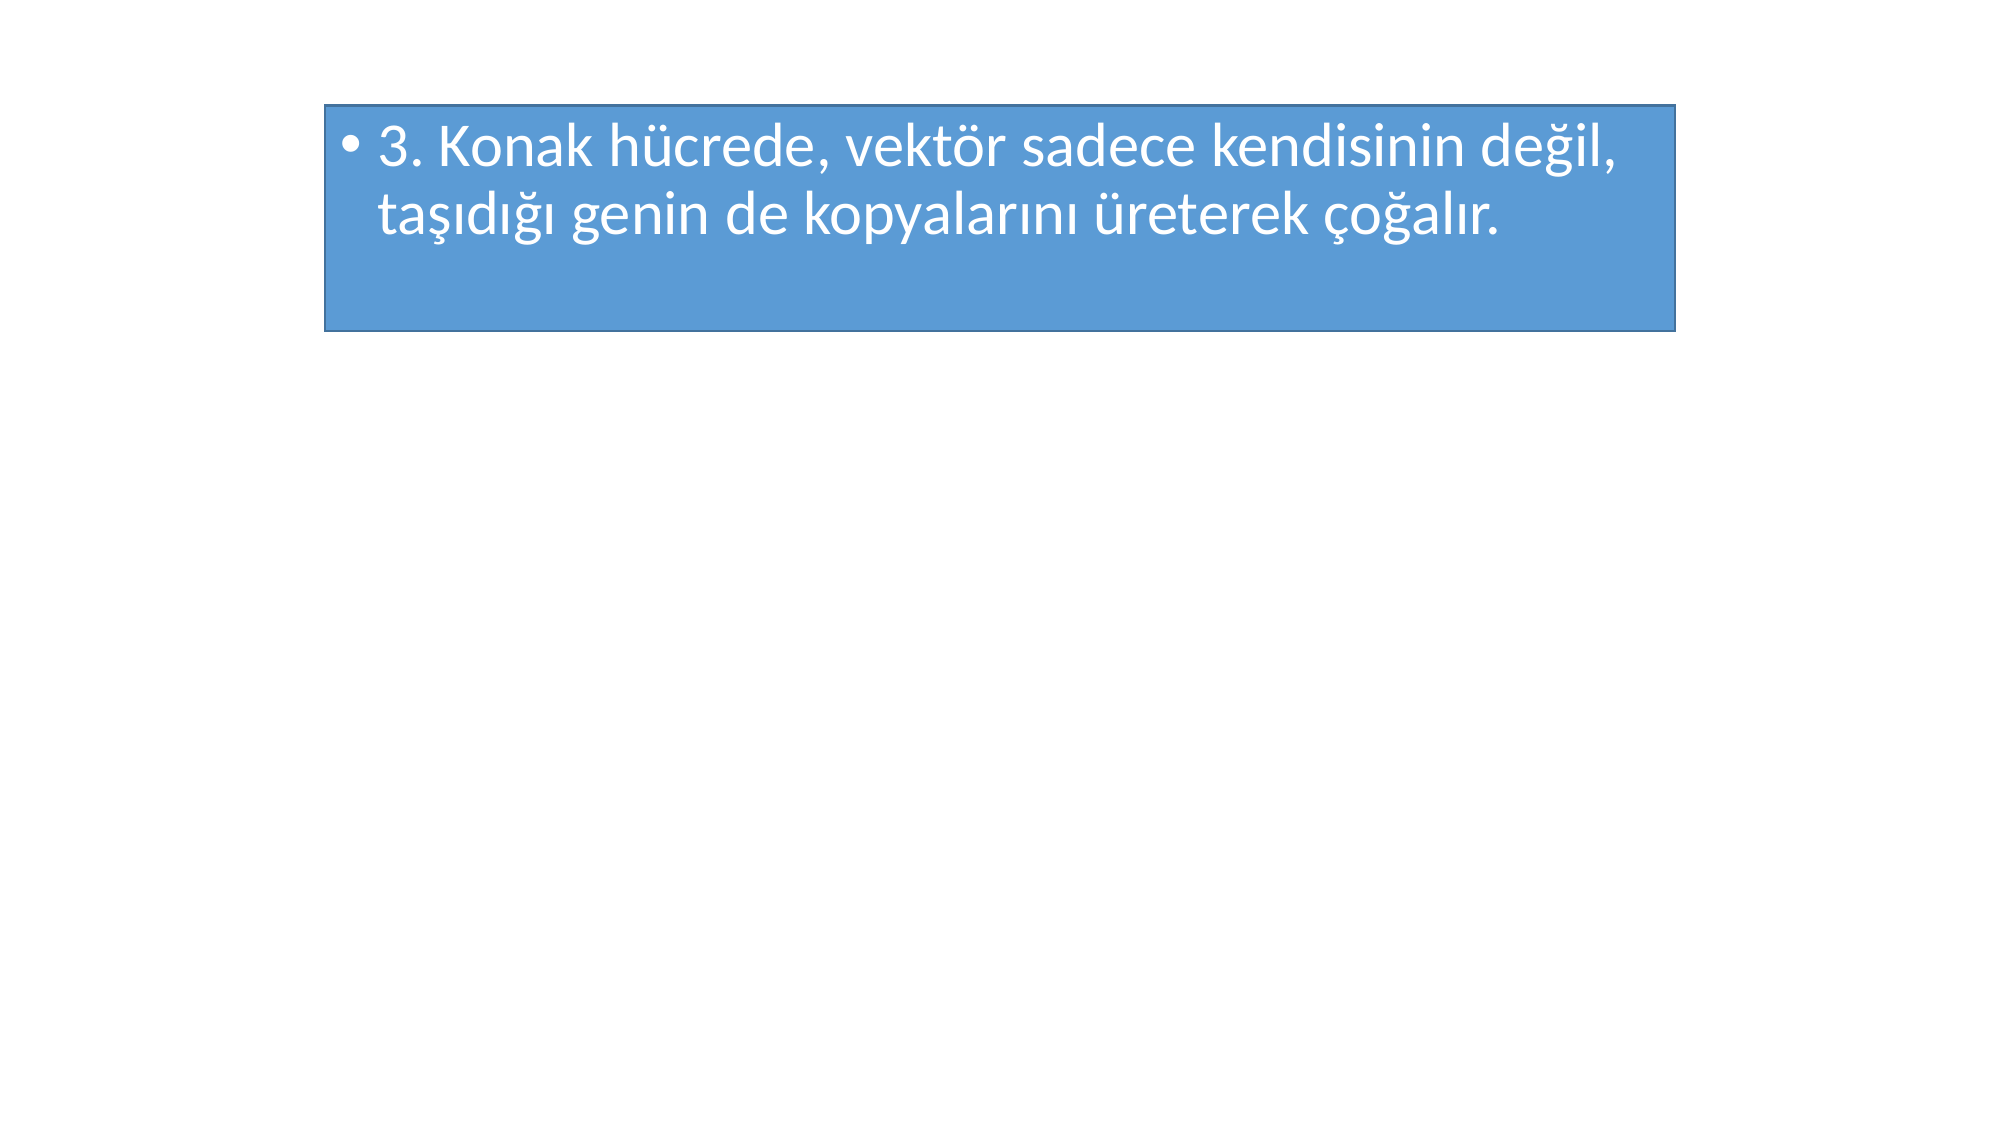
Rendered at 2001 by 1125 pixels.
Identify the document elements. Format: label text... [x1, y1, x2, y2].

list 3. Konak hücrede, vektör sadece kendisinin değil, taşıdığı genin de kopyalarını üreterek çoğalır. [324, 104, 1676, 332]
